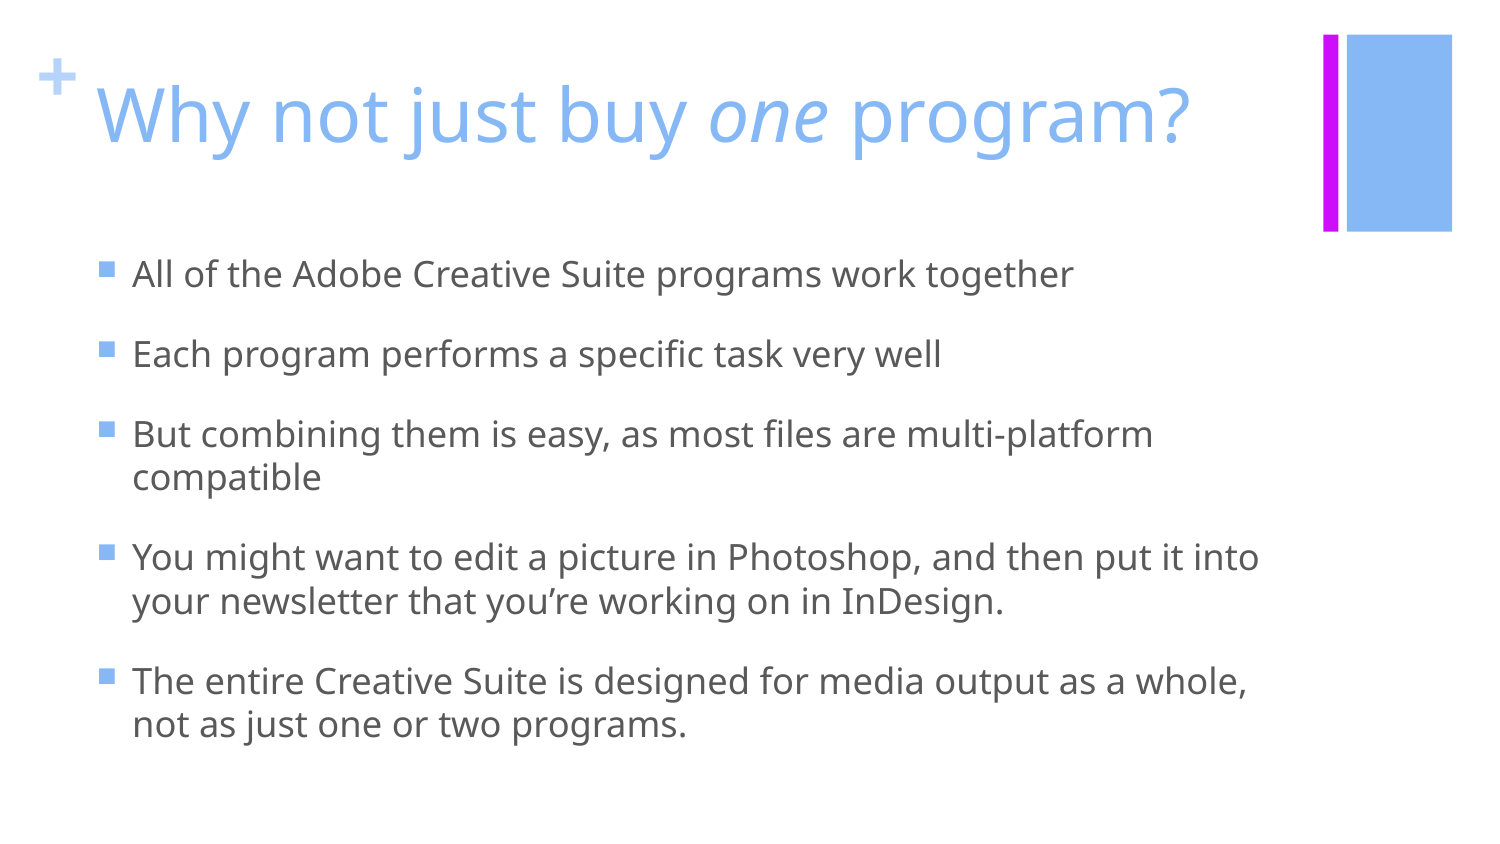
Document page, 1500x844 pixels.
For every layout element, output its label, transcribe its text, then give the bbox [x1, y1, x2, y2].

list All of the Adobe Creative Suite programs work together Each program performs a specific task very well But combining them is easy, as most files are multi-platform compatible You might want to edit a picture in Photoshop, and then put it into your newsletter that you’re working on in InDesign. The entire Creative Suite is designed for media output as a whole, not as just one or two programs. [81, 243, 1322, 754]
title Why not just buy one program? [81, 59, 1322, 197]
